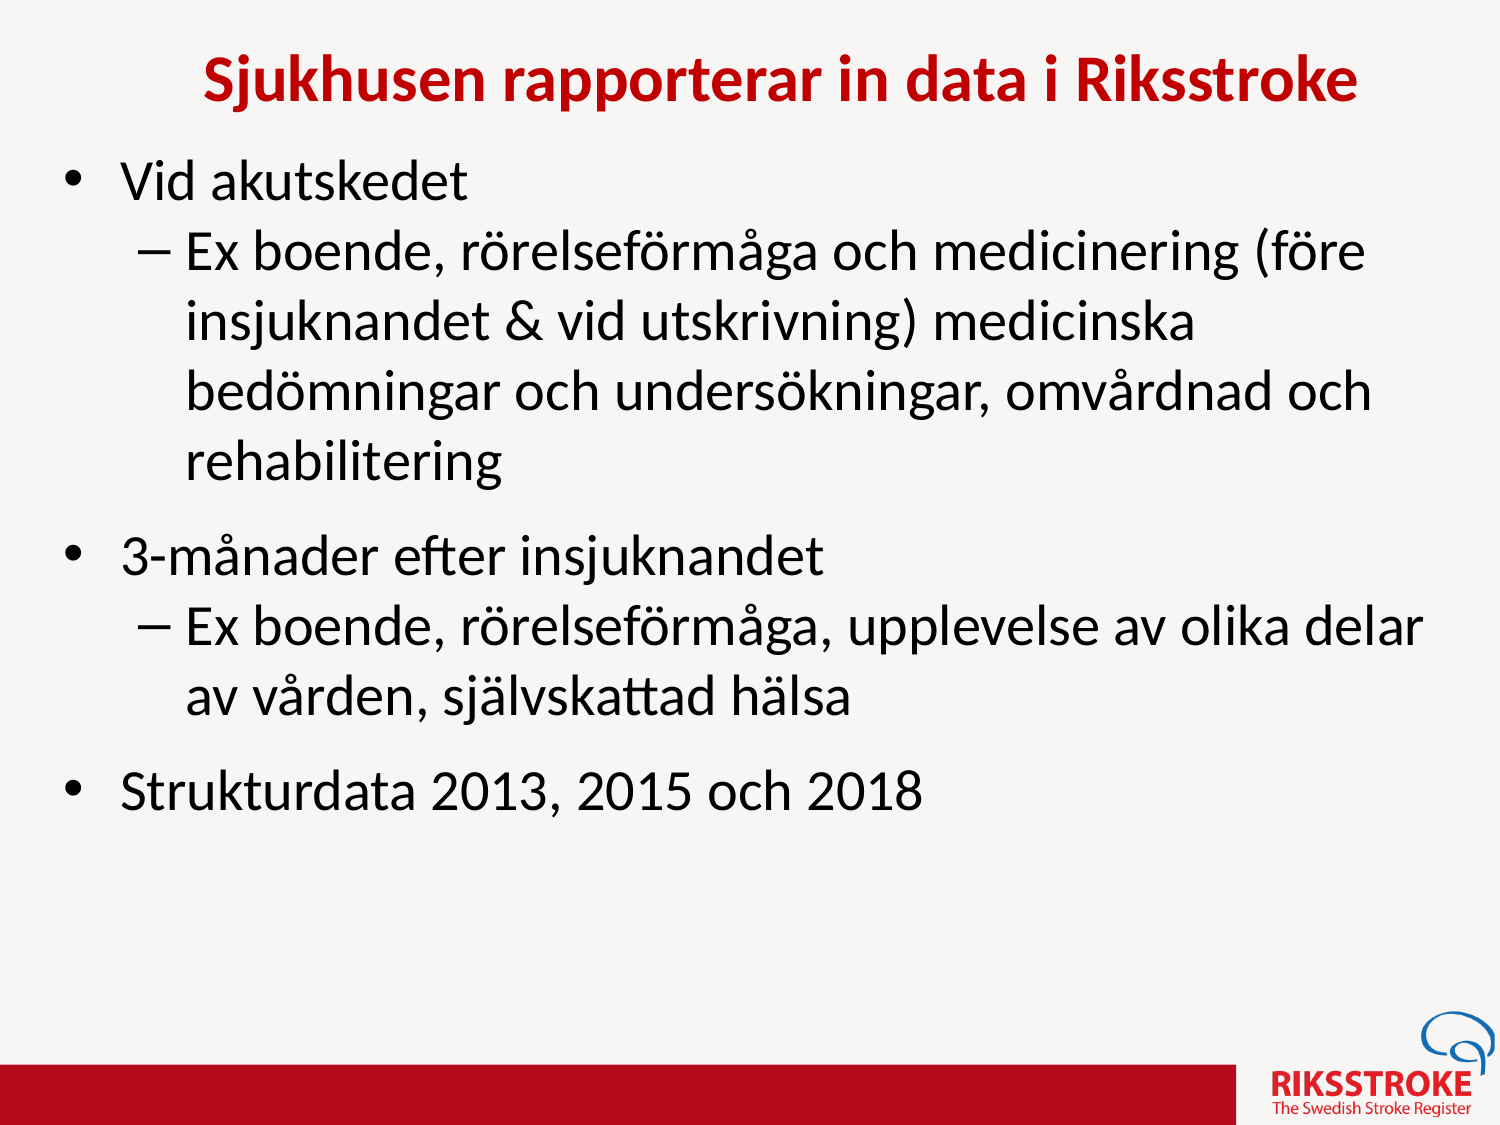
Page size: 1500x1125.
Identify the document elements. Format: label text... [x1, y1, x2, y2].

list Vid akutskedet Ex boende, rörelseförmåga och medicinering (före insjuknandet & vid utskrivning) medicinska bedömningar och undersökningar, omvårdnad och rehabilitering 3-månader efter insjuknandet Ex boende, rörelseförmåga, upplevelse av olika delar av vården, självskattad hälsa Strukturdata 2013, 2015 och 2018 [49, 134, 1479, 1034]
title Sjukhusen rapporterar in data i Riksstroke [105, 0, 1459, 134]
